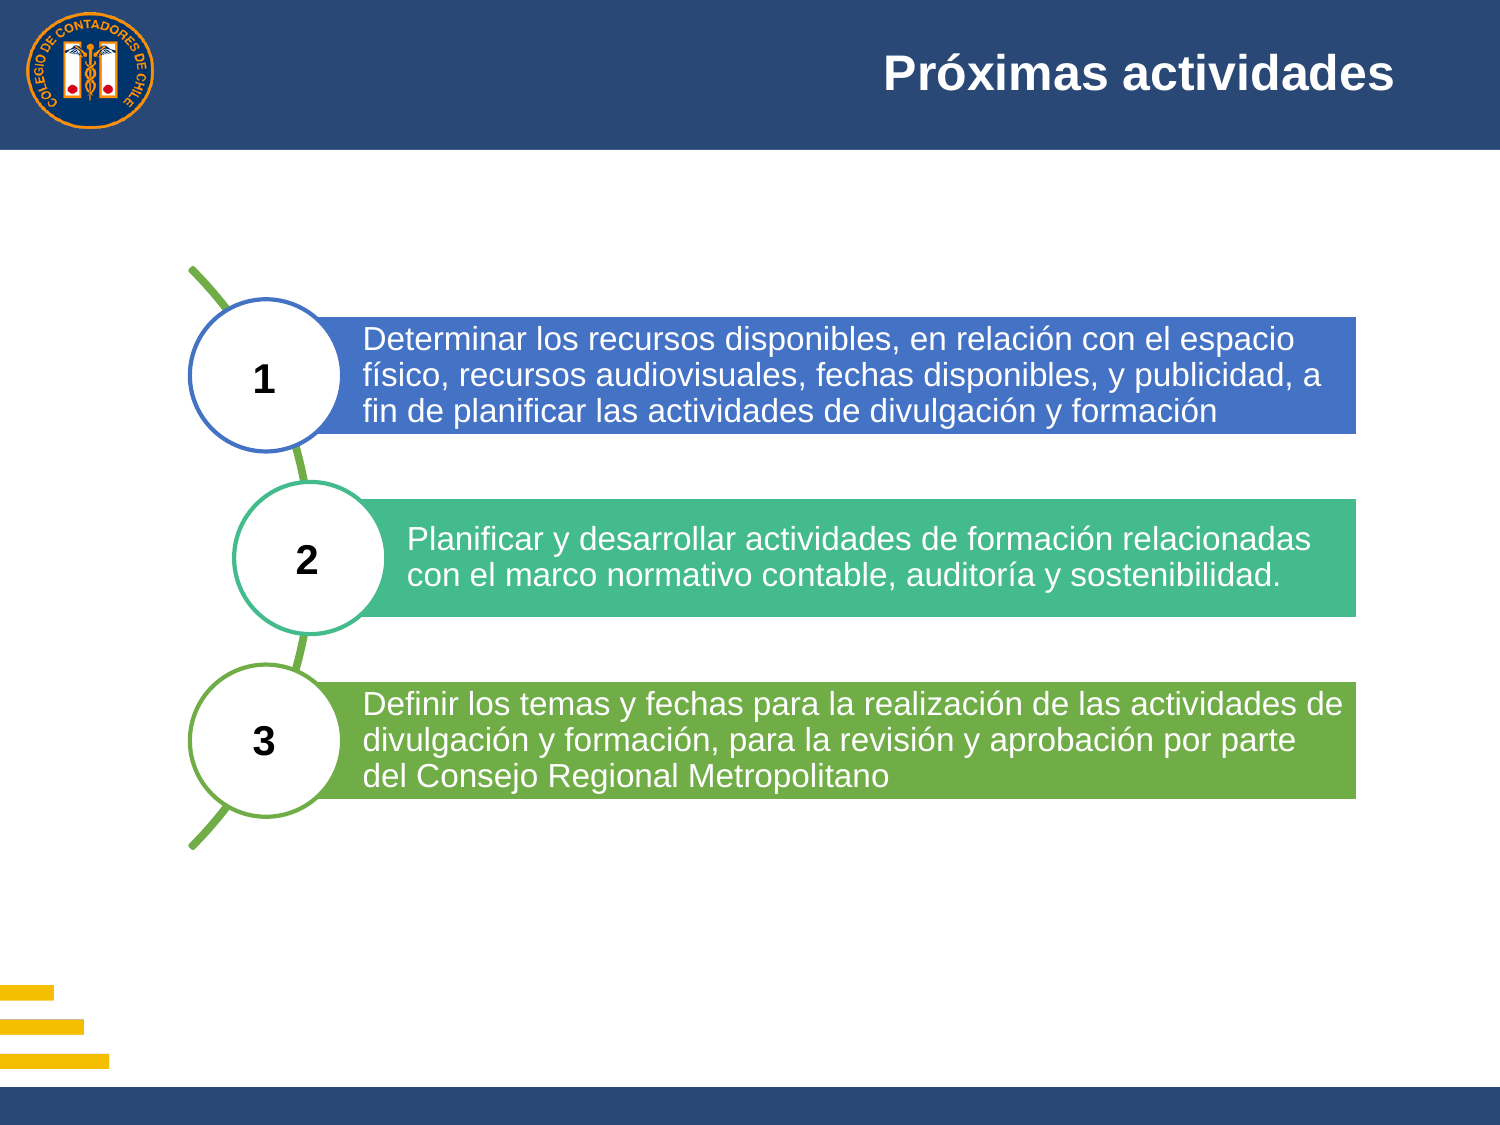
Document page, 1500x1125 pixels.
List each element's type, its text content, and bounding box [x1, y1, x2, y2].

text_box [0, 149, 1500, 1087]
text_box Próximas actividades [869, 32, 1411, 108]
picture [0, 0, 1500, 149]
picture [0, 1087, 1500, 1125]
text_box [180, 253, 1367, 863]
picture [0, 985, 112, 1069]
